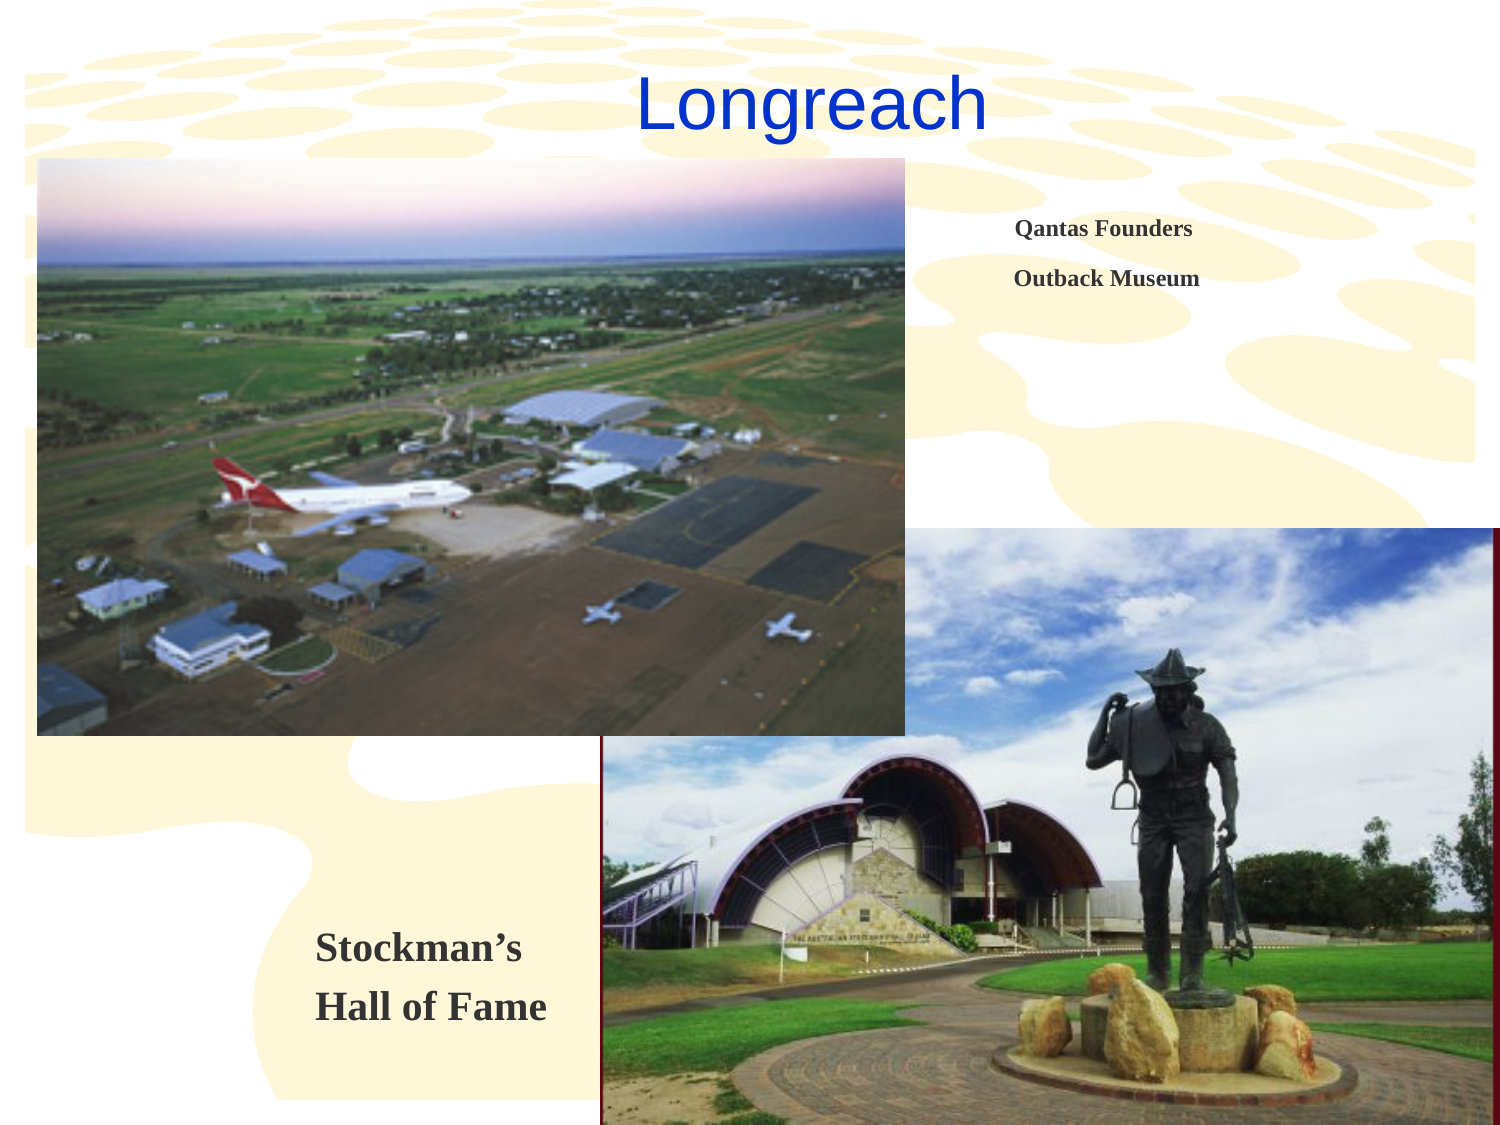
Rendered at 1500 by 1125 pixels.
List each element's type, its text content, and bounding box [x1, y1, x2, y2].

text_box Qantas Founders Outback Museum [909, 200, 1364, 315]
list Stockman’s Hall of Fame [299, 912, 594, 1076]
title Longreach [174, 49, 1451, 151]
picture [37, 158, 1500, 1125]
